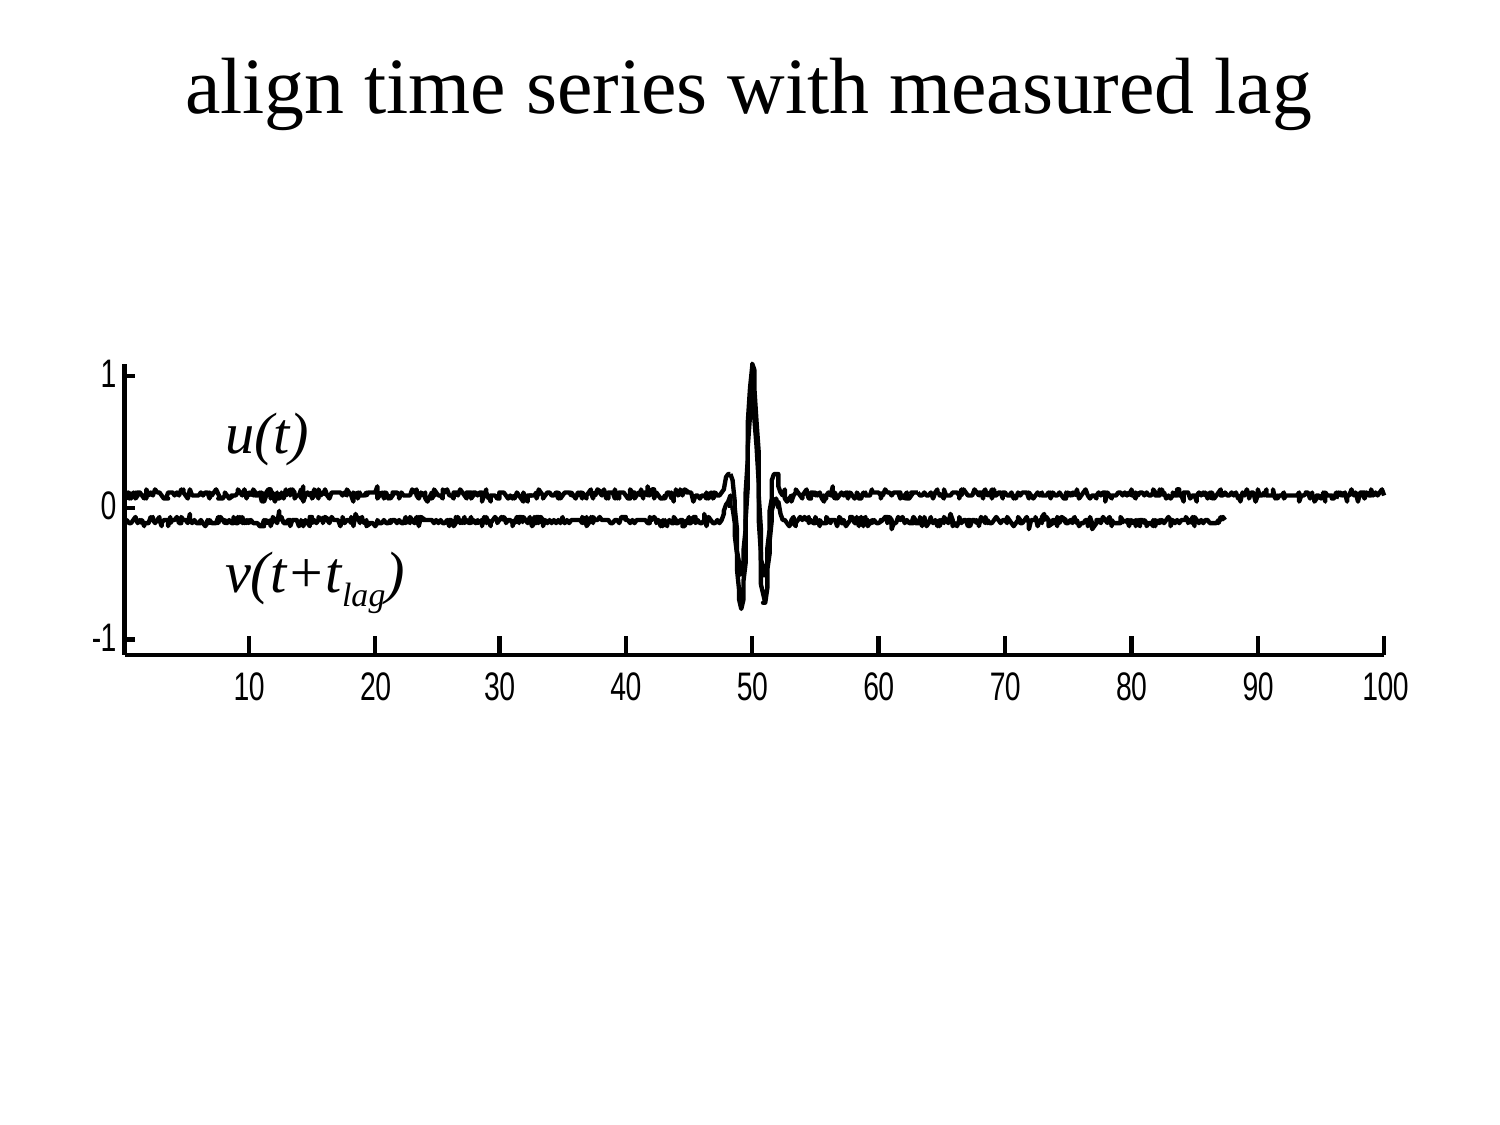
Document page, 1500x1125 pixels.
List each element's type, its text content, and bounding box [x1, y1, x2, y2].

text_box align time series with measured lag [0, 24, 1500, 138]
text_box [87, 337, 1413, 751]
